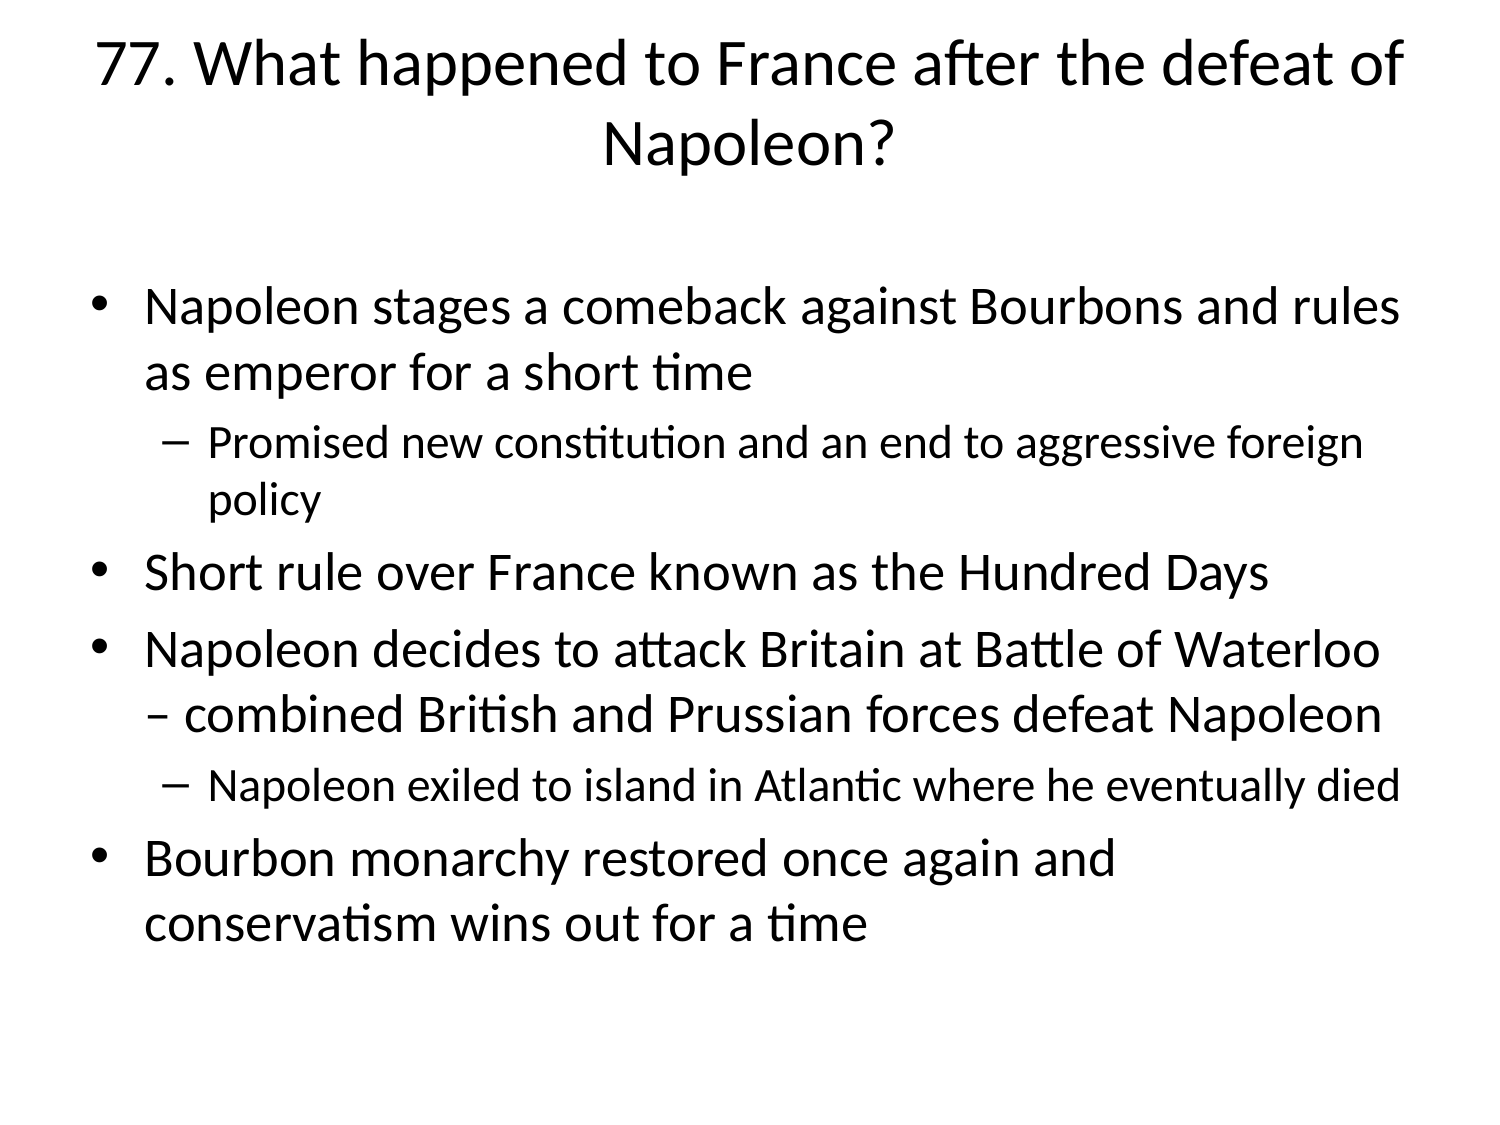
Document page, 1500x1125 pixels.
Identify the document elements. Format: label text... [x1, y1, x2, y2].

list Napoleon stages a comeback against Bourbons and rules as emperor for a short time Promised new constitution and an end to aggressive foreign policy Short rule over France known as the Hundred Days Napoleon decides to attack Britain at Battle of Waterloo – combined British and Prussian forces defeat Napoleon Napoleon exiled to island in Atlantic where he eventually died Bourbon monarchy restored once again and conservatism wins out for a time [75, 262, 1425, 1005]
title 77. What happened to France after the defeat of Napoleon? [75, 45, 1425, 233]
